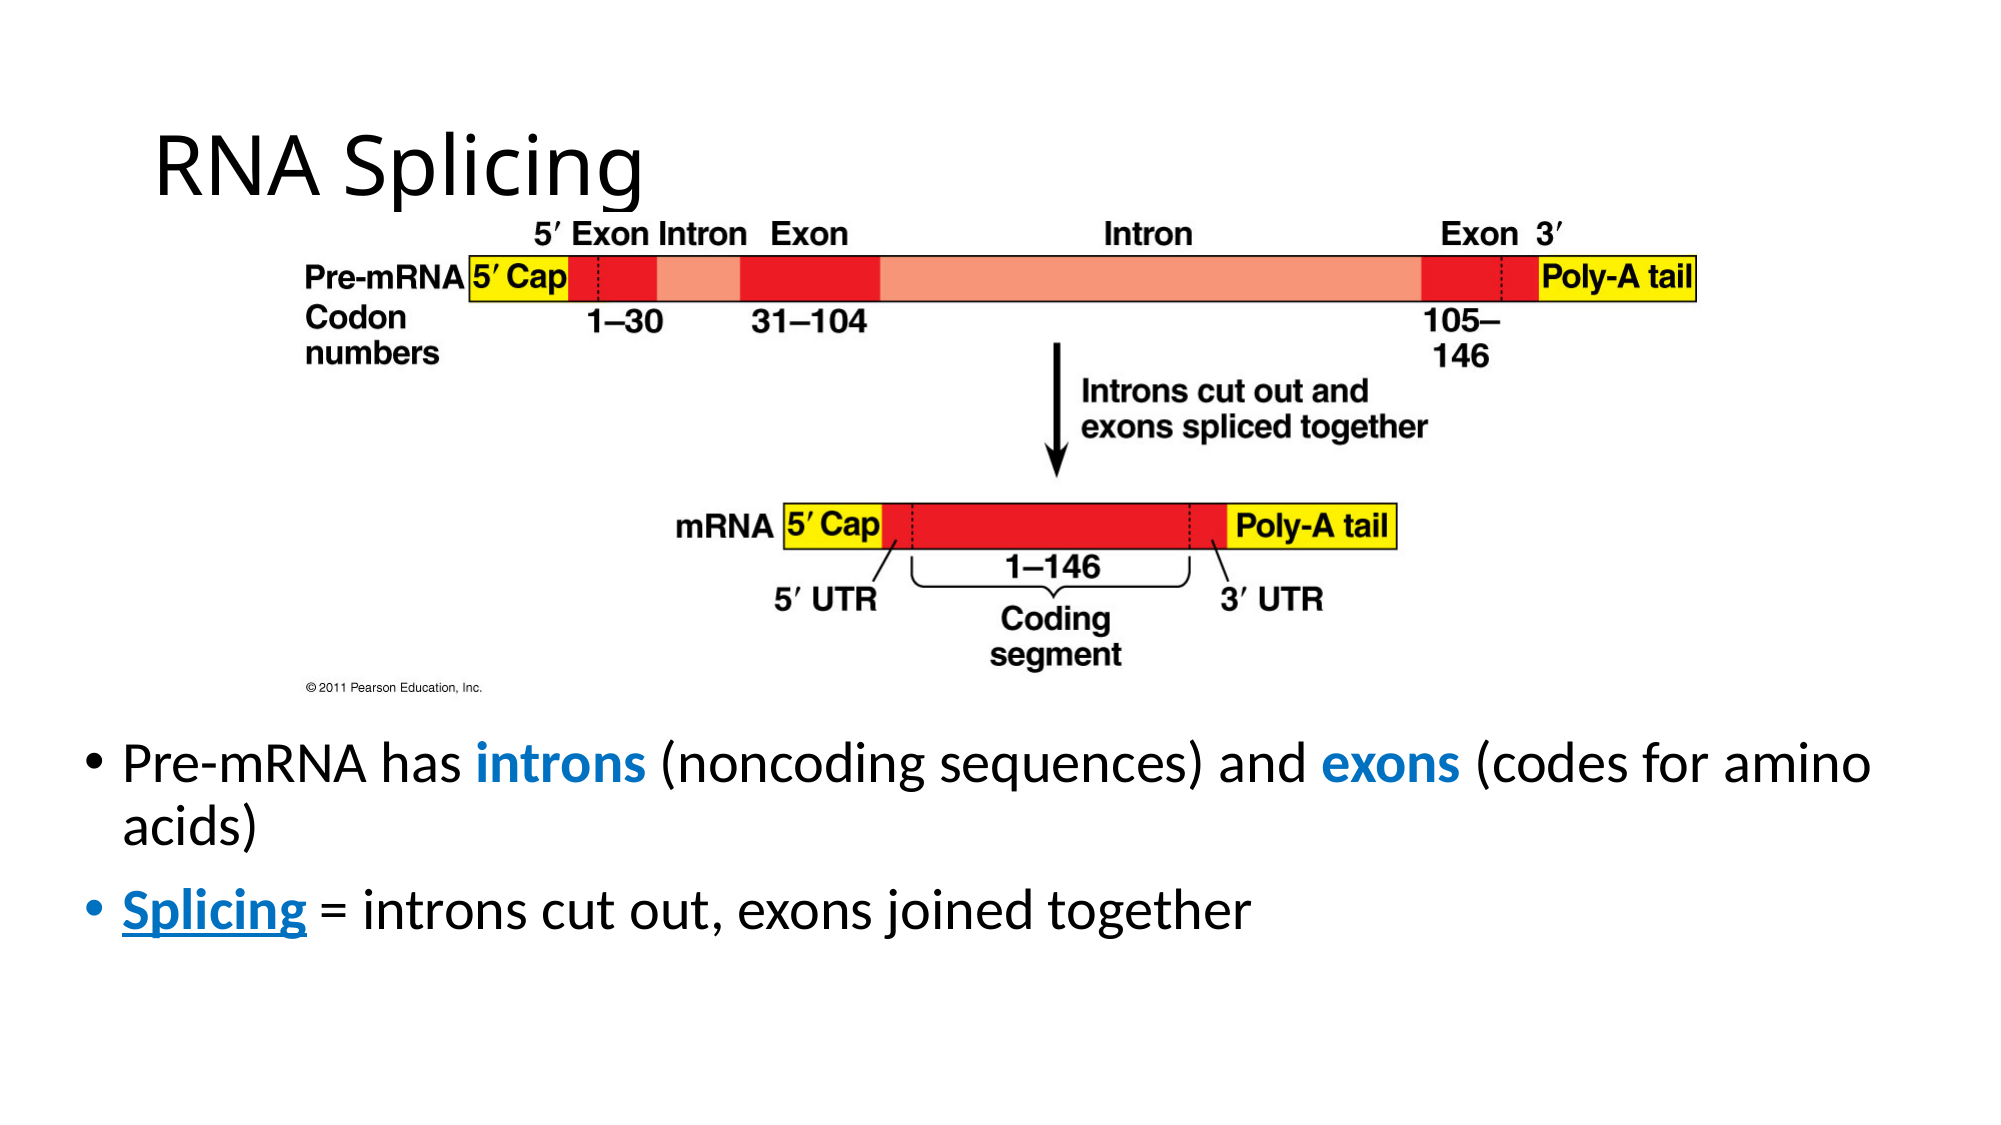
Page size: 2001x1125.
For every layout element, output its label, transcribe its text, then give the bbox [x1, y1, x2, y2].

list Pre-mRNA has introns (noncoding sequences) and exons (codes for amino acids) Splicing = introns cut out, exons joined together [69, 725, 1905, 1075]
title RNA Splicing [137, 59, 1863, 278]
picture [299, 212, 1703, 704]
